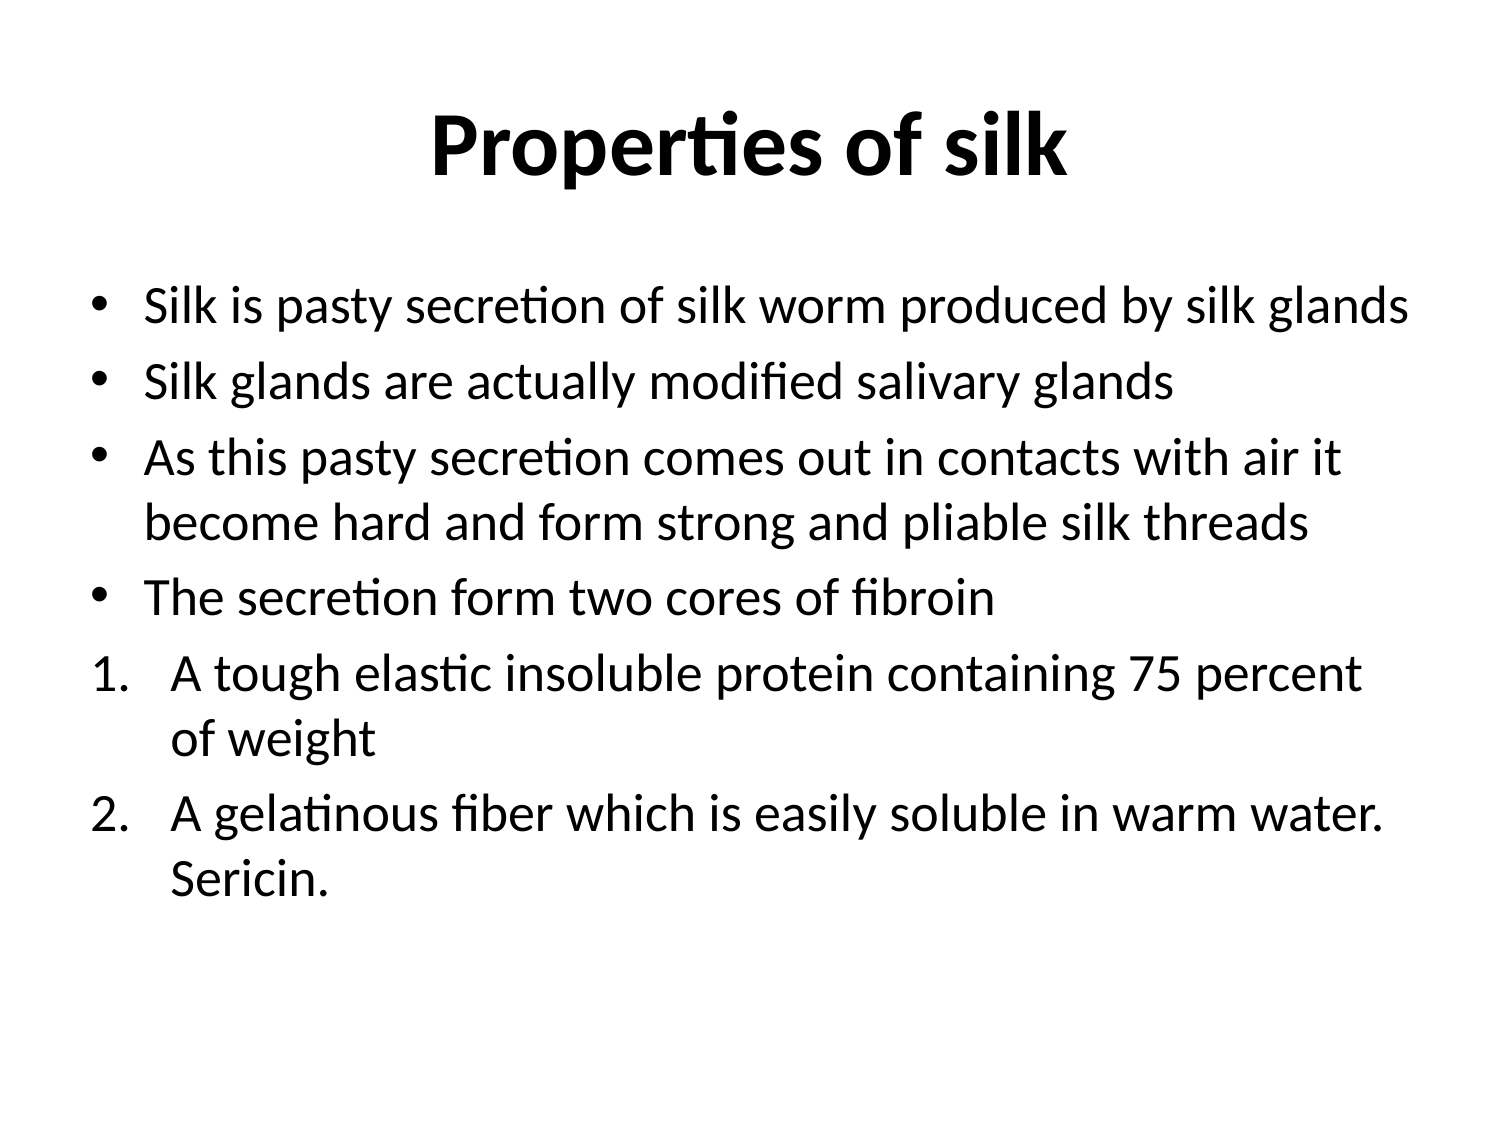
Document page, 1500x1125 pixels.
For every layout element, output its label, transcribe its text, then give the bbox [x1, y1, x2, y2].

title Properties of silk [75, 45, 1425, 233]
list Silk is pasty secretion of silk worm produced by silk glands Silk glands are actually modified salivary glands As this pasty secretion comes out in contacts with air it become hard and form strong and pliable silk threads The secretion form two cores of fibroin A tough elastic insoluble protein containing 75 percent of weight A gelatinous fiber which is easily soluble in warm water. Sericin. [75, 262, 1425, 1005]
